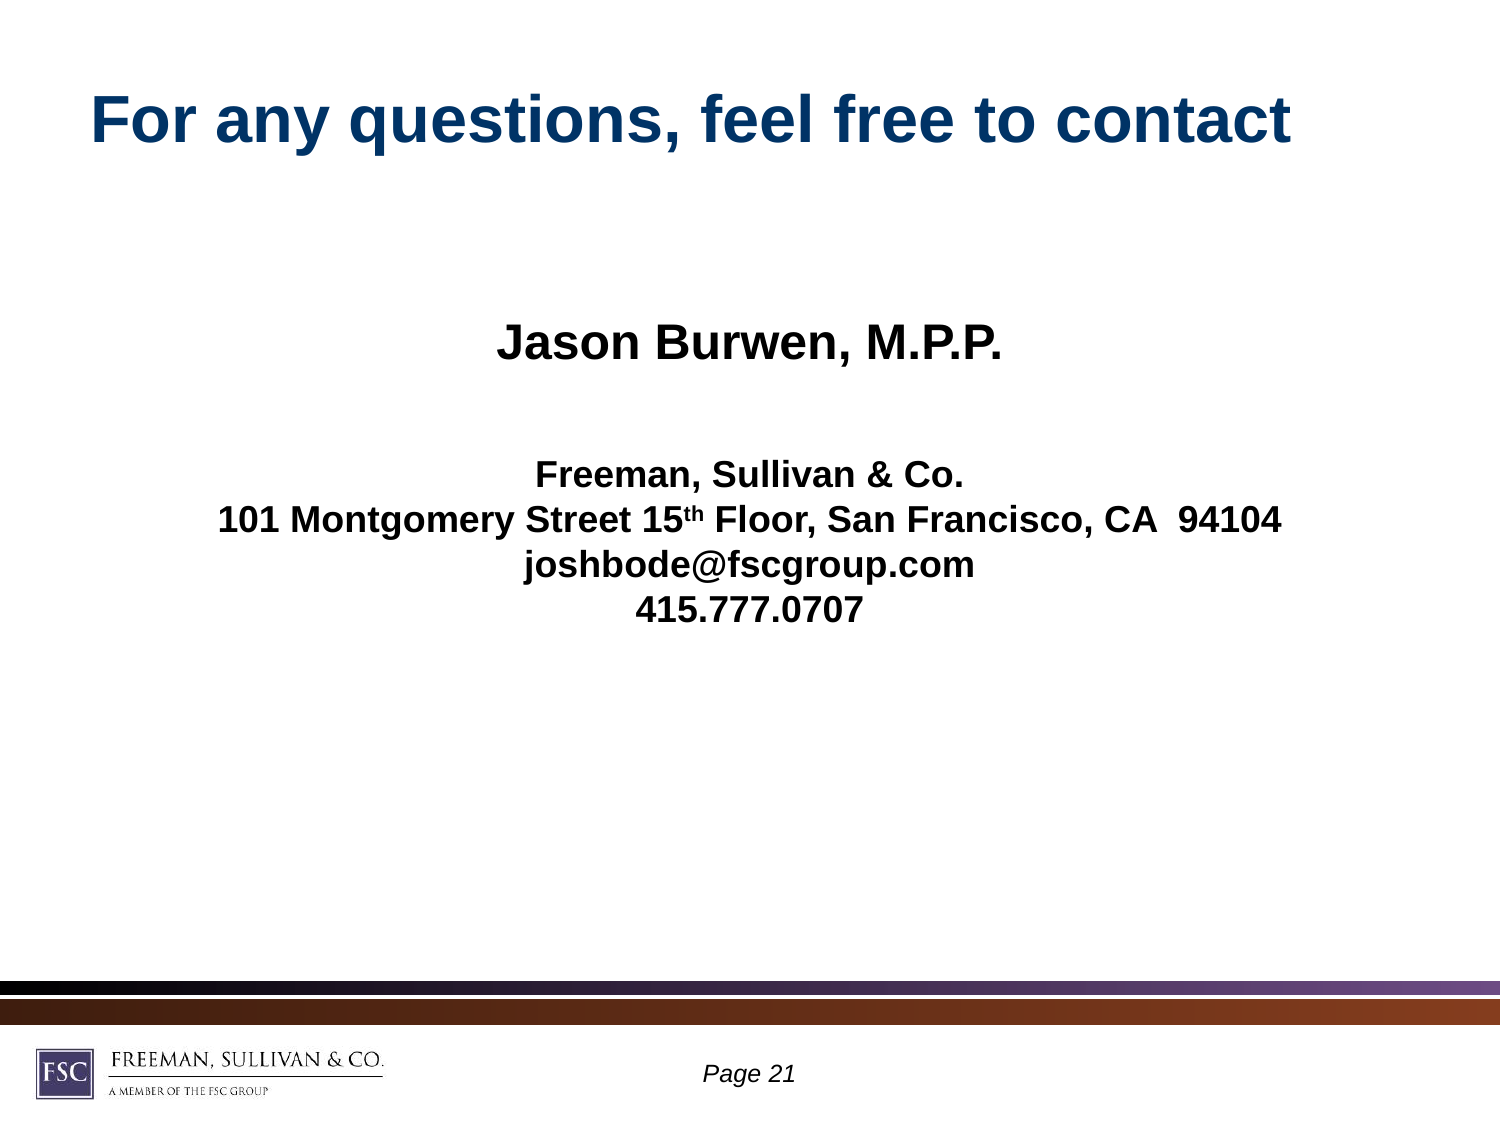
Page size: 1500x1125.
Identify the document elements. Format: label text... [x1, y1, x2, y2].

list Jason Burwen, M.P.P. Freeman, Sullivan & Co. 101 Montgomery Street 15th Floor, San Francisco, CA 94104 joshbode@fscgroup.com 415.777.0707 [74, 208, 1426, 909]
picture [32, 1046, 387, 1100]
title For any questions, feel free to contact [74, 44, 1426, 188]
slide_number Page 20 [589, 1050, 910, 1084]
